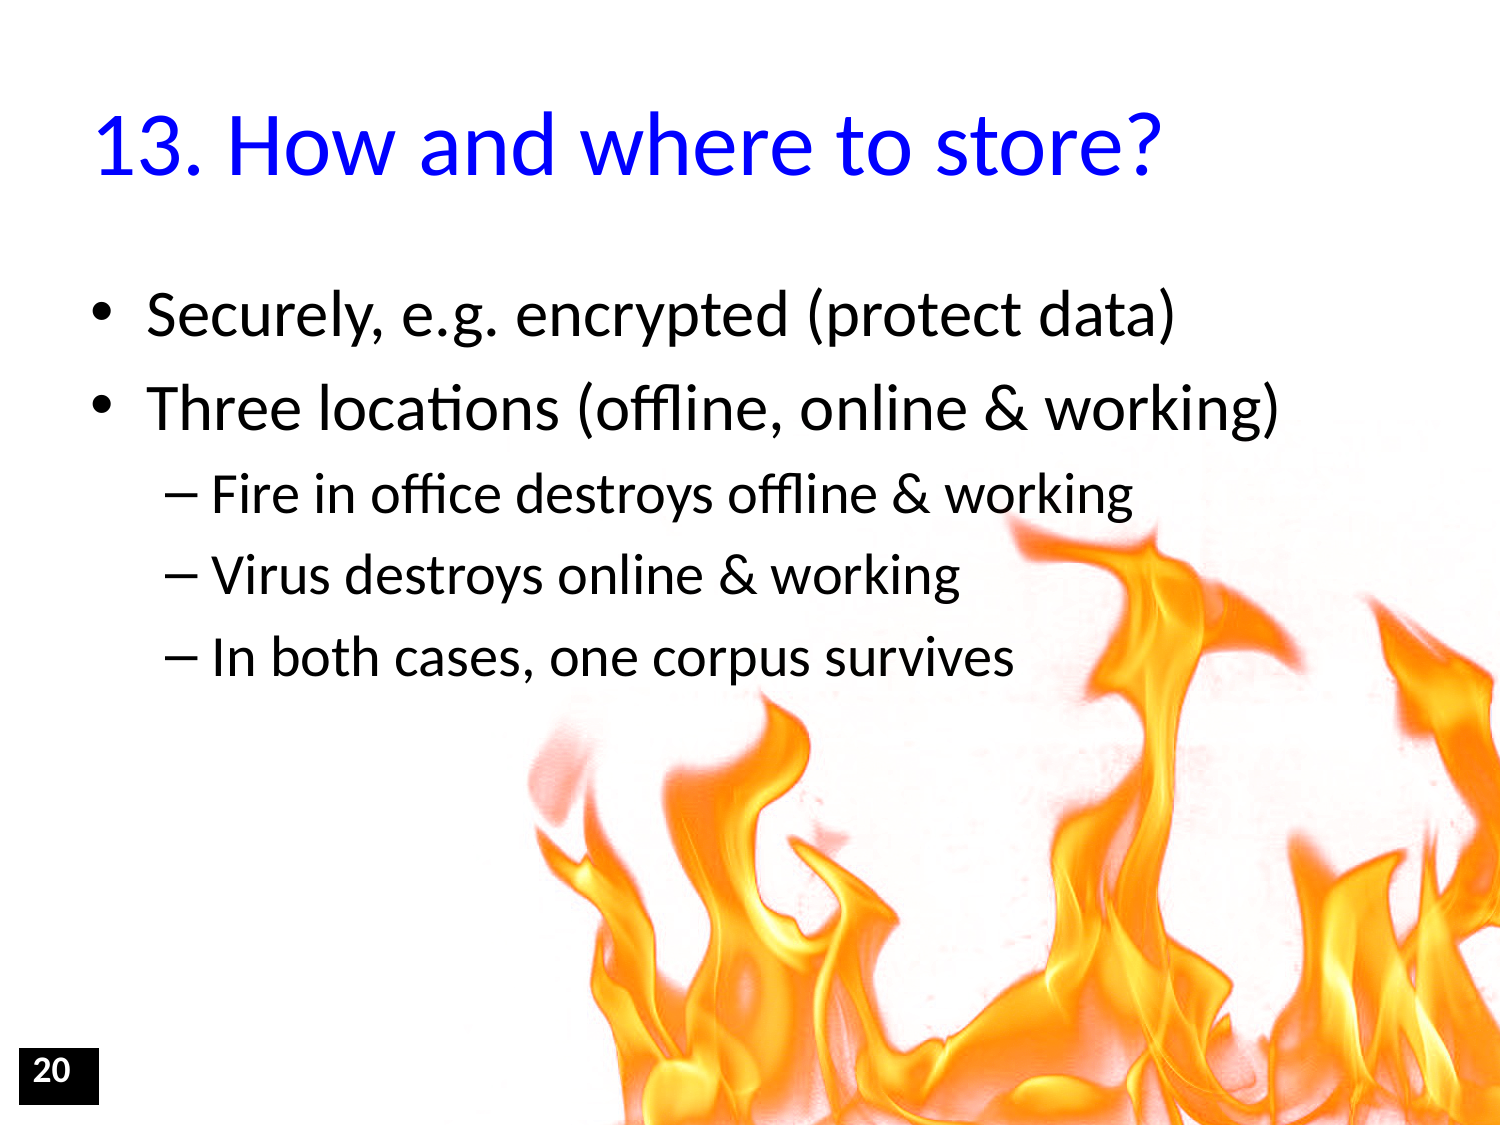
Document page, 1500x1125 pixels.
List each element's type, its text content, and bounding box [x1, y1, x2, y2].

table_header 20 [19, 1048, 99, 1105]
title 13. How and where to store? [75, 45, 1425, 233]
list Securely, e.g. encrypted (protect data) Three locations (offline, online & working) Fire in office destroys offline & working Virus destroys online & working In both cases, one corpus survives [75, 262, 1425, 1000]
picture [348, 420, 1500, 1125]
